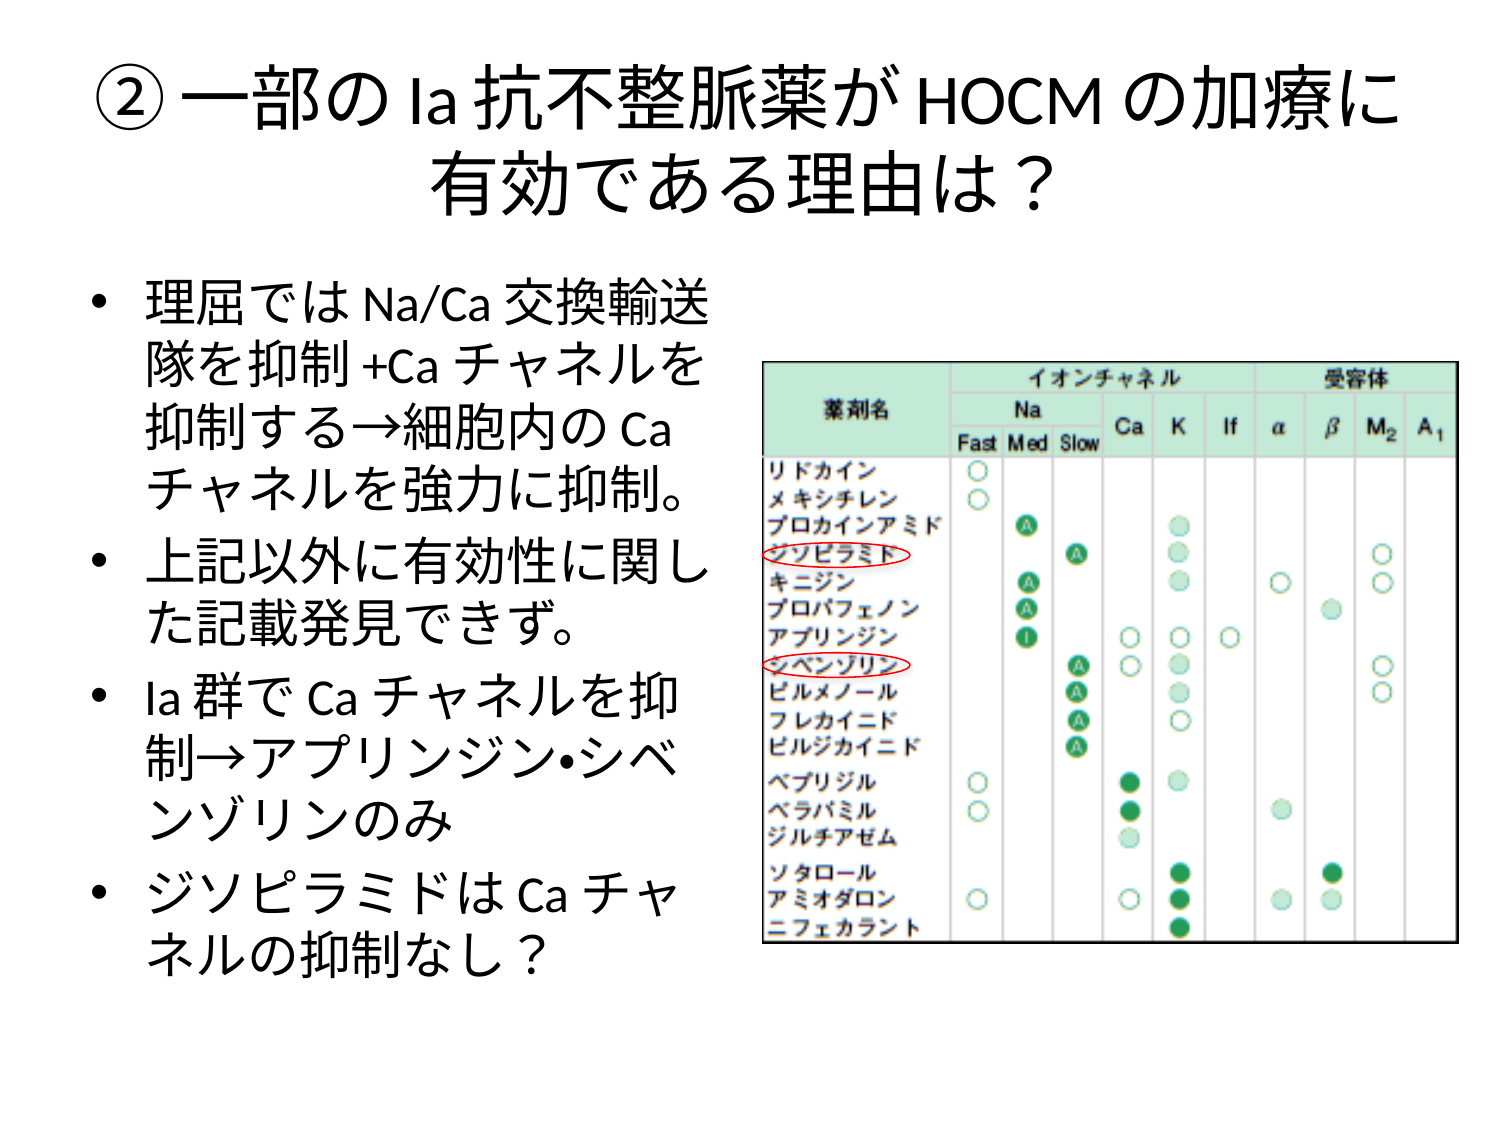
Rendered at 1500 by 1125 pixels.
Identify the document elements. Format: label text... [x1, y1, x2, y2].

list 理屈ではNa/Ca交換輸送隊を抑制+Caチャネルを抑制する→細胞内のCaチャネルを強力に抑制。 上記以外に有効性に関した記載発見できず。 Ia群でCaチャネルを抑制→アプリンジン・シベンゾリンのみ ジソピラミドはCaチャネルの抑制なし？ [75, 262, 738, 1005]
title ②一部のIa抗不整脈薬がHOCMの加療に有効である理由は？ [75, 45, 1425, 233]
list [762, 262, 1459, 1043]
